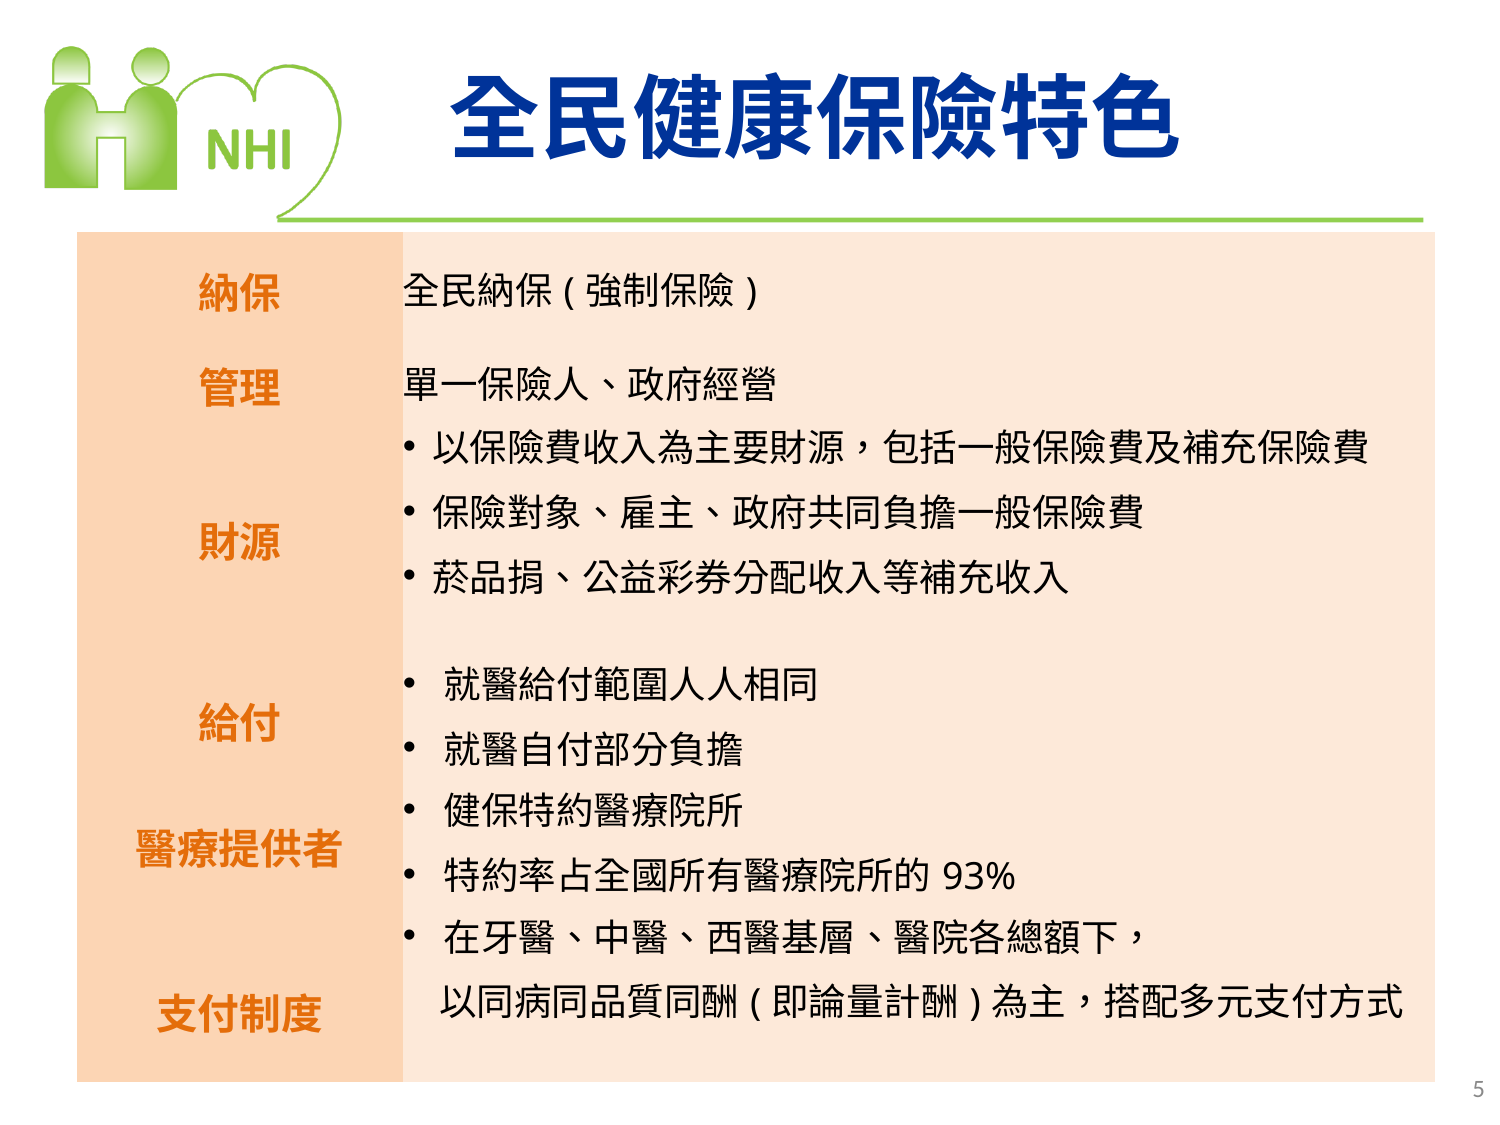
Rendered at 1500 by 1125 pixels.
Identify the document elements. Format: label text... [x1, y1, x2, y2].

title 全民健康保險特色 [277, 20, 1355, 209]
table_cell 支付制度 [77, 910, 403, 1082]
table_cell 醫療提供者 [77, 784, 403, 910]
table_cell 管理 [77, 326, 403, 421]
table_cell 就醫給付範圍人人相同 就醫自付部分負擔 [403, 657, 1435, 784]
table_cell 在牙醫、中醫、西醫基層、醫院各總額下， 以同病同品質同酬(即論量計酬)為主，搭配多元支付方式 [403, 910, 1435, 1082]
table_cell 財源 [77, 421, 403, 657]
picture [29, 30, 352, 232]
table_cell 以保險費收入為主要財源，包括一般保險費及補充保險費 保險對象、雇主、政府共同負擔一般保險費 菸品捐、公益彩券分配收入等補充收入 [403, 421, 1435, 657]
slide_number 5 [1149, 1064, 1500, 1125]
table_header 全民納保(強制保險) [403, 232, 1435, 326]
table_cell 給付 [77, 657, 403, 784]
table_cell 單一保險人、政府經營 [403, 326, 1435, 421]
table_cell 健保特約醫療院所 特約率占全國所有醫療院所的93% [403, 784, 1435, 910]
table_header 納保 [77, 232, 403, 326]
